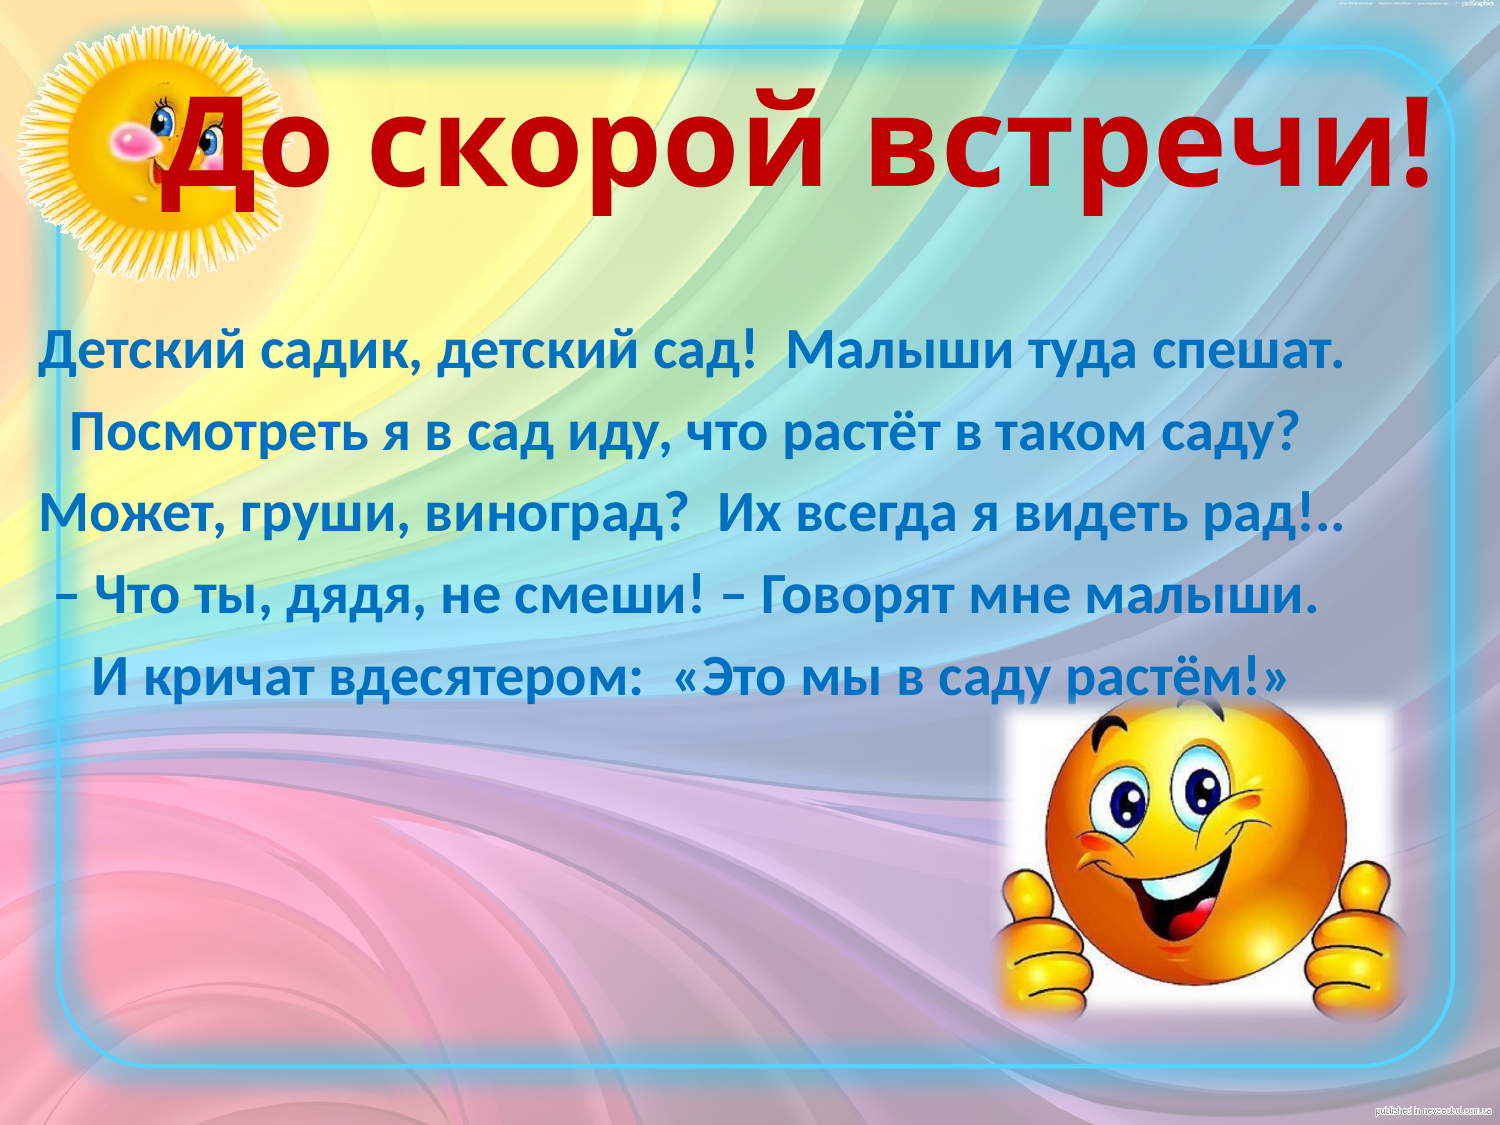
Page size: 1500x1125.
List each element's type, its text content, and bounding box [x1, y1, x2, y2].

title До скорой встречи! [123, 42, 1474, 231]
list Детский садик, детский сад! Малыши туда спешат. Посмотреть я в сад иду, что растёт в таком саду? Может, груши, виноград? Их всегда я видеть рад!.. – Что ты, дядя, не смеши! – Говорят мне малыши. И кричат вдесятером: «Это мы в саду растём!» [17, 302, 1368, 1046]
picture [11, 11, 340, 340]
picture [985, 690, 1413, 1027]
